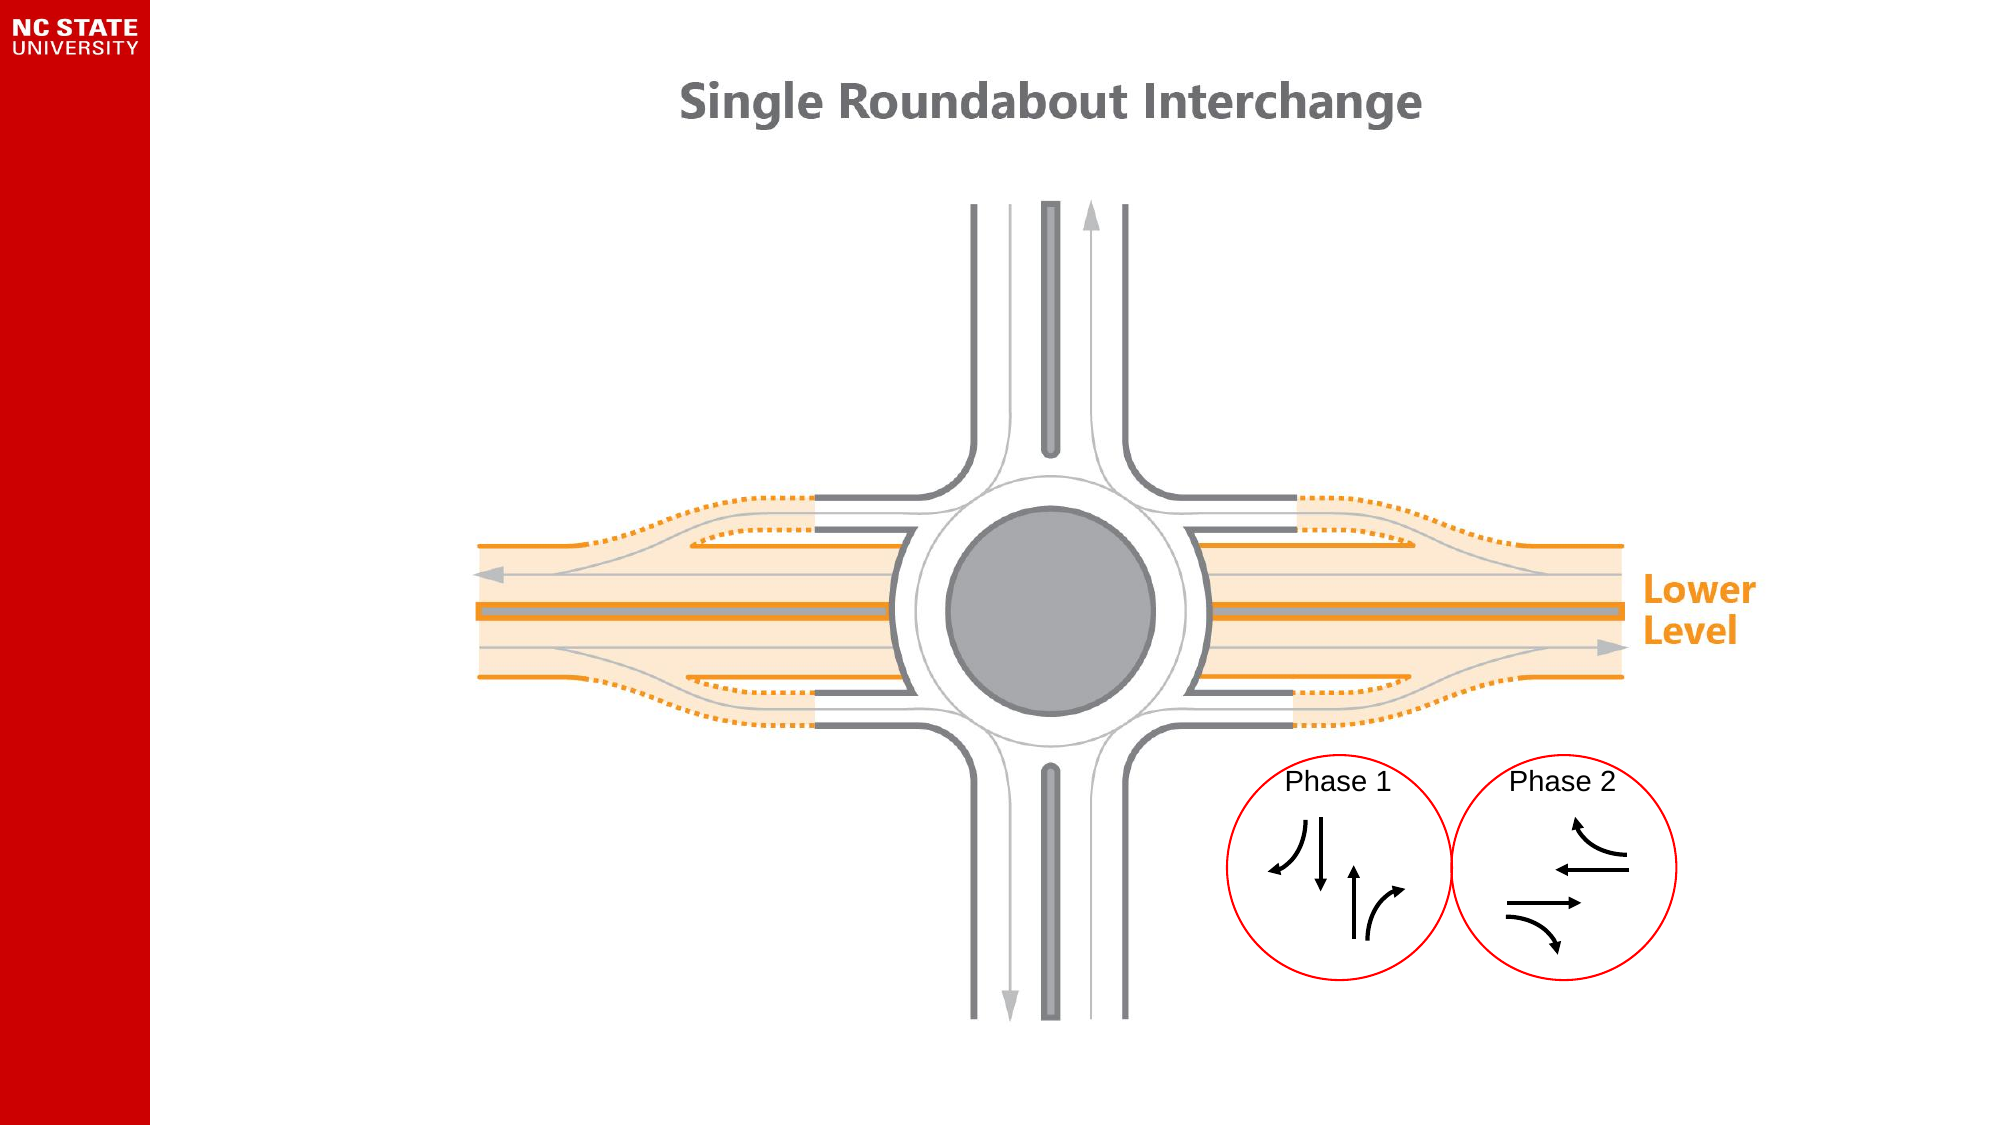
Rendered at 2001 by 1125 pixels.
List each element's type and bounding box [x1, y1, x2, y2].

text_box [1459, 773, 1674, 999]
picture [207, 0, 1886, 1125]
picture [0, 0, 150, 1125]
text_box [1229, 767, 1444, 993]
